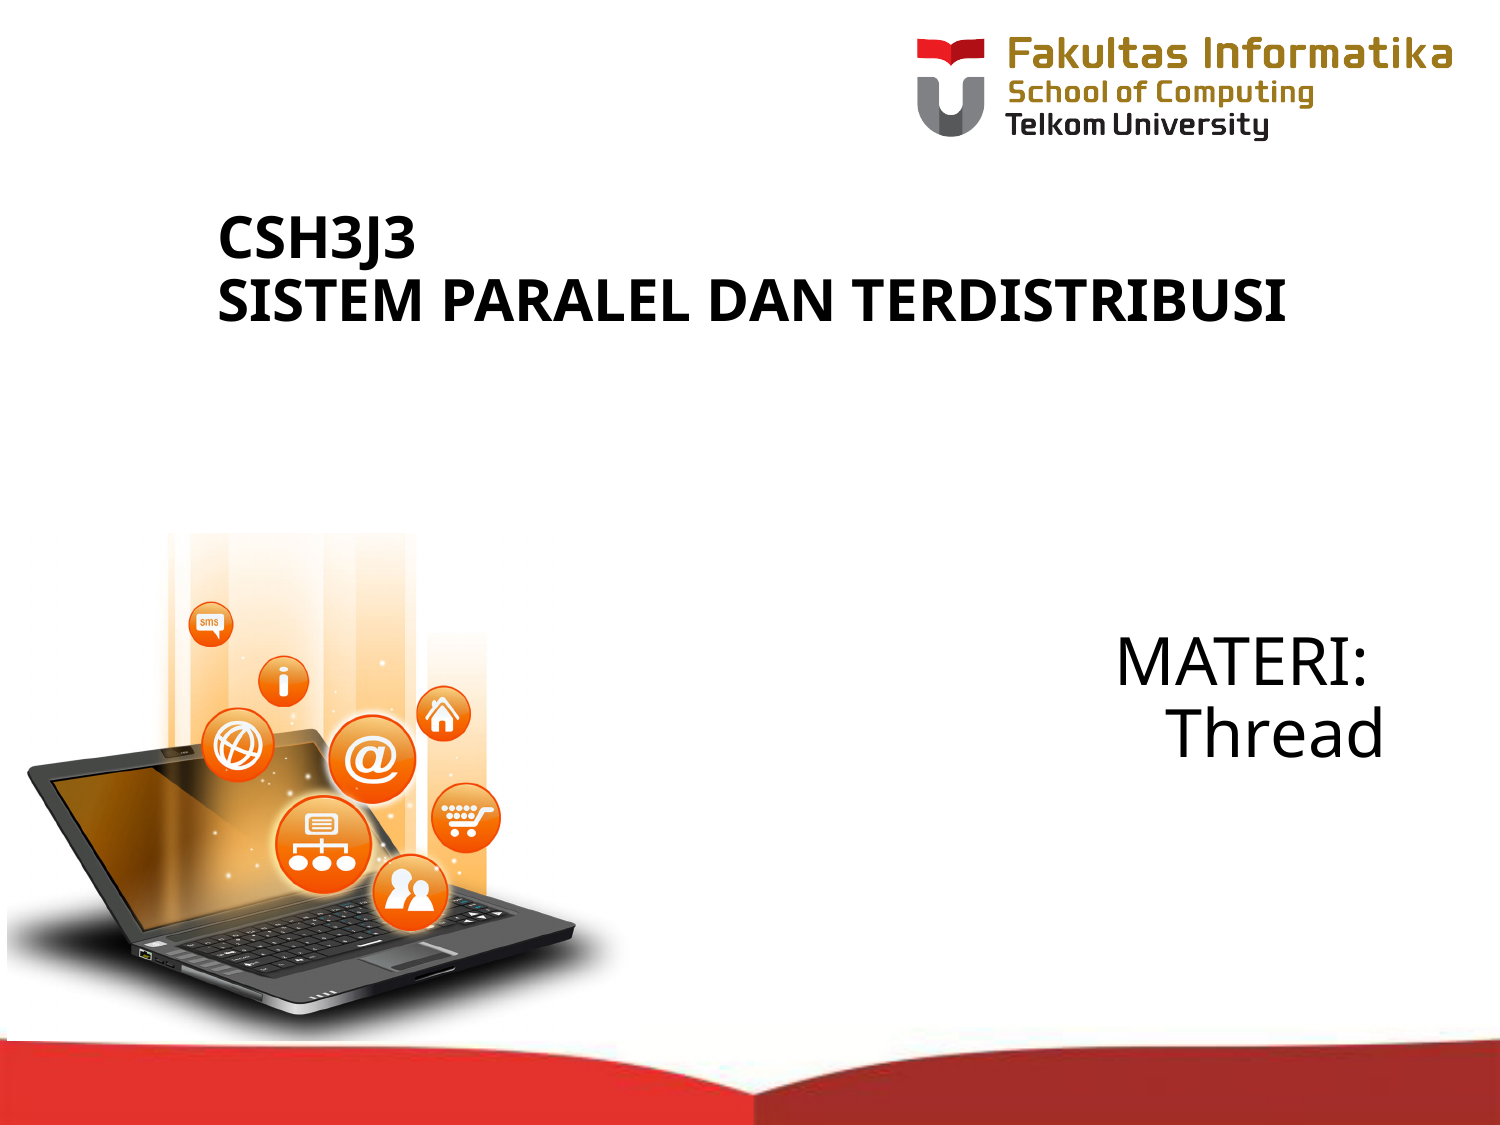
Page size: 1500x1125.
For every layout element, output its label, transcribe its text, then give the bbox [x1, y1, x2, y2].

title CSH3J3 SISTEM PARALEL DAN TERDISTRIBUSI [202, 208, 1500, 334]
text_box MATERI: Thread [621, 565, 1402, 835]
picture [0, 533, 1500, 1125]
picture [916, 35, 1453, 142]
